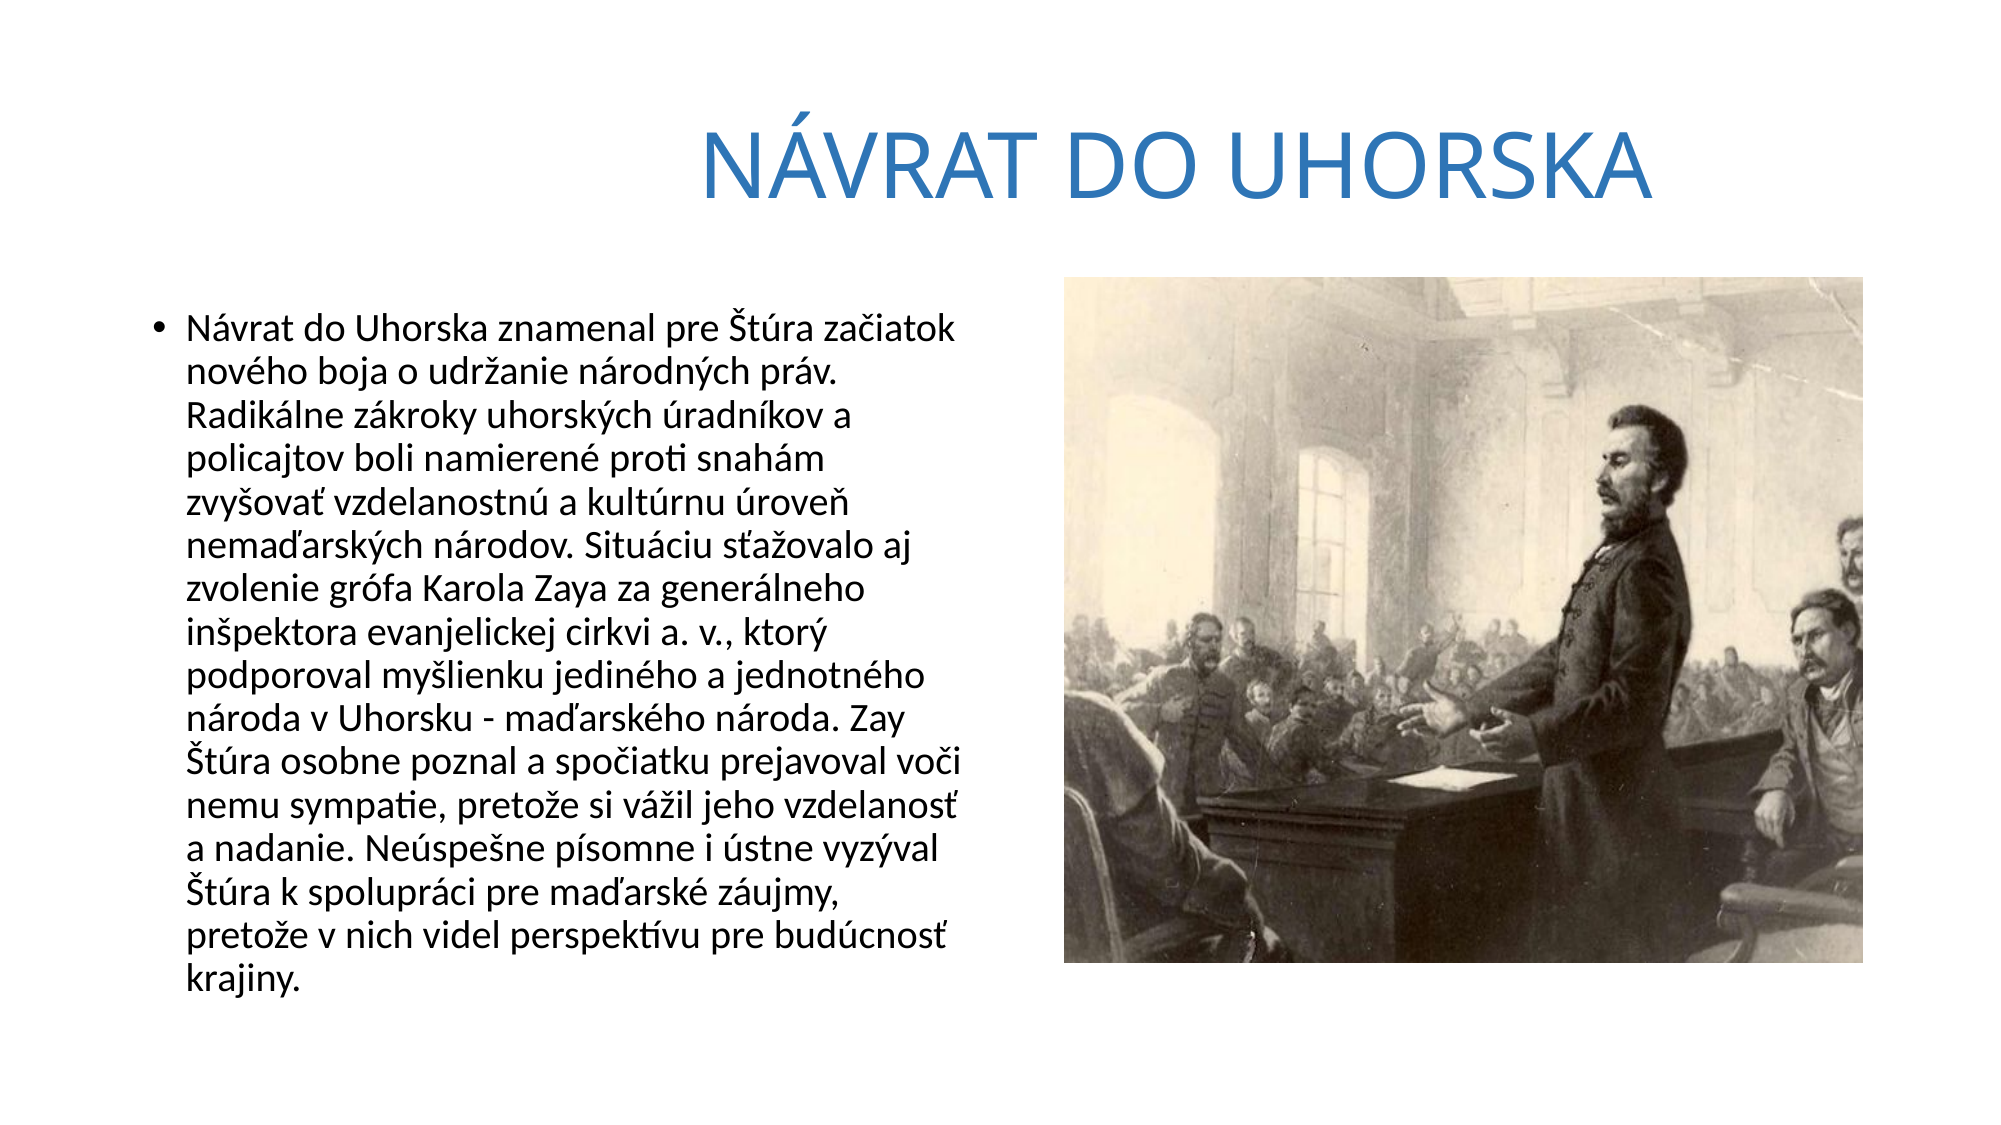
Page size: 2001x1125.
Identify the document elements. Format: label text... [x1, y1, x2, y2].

title NÁVRAT DO UHORSKA [137, 59, 1863, 278]
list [1064, 277, 1863, 963]
list Návrat do Uhorska znamenal pre Štúra začiatok nového boja o udržanie národných práv. Radikálne zákroky uhorských úradníkov a policajtov boli namierené proti snahám zvyšovať vzdelanostnú a kultúrnu úroveň nemaďarských národov. Situáciu sťažovalo aj zvolenie grófa Karola Zaya za generálneho inšpektora evanjelickej cirkvi a. v., ktorý podporoval myšlienku jediného a jednotného národa v Uhorsku - maďarského národa. Zay Štúra osobne poznal a spočiatku prejavoval voči nemu sympatie, pretože si vážil jeho vzdelanosť a nadanie. Neúspešne písomne i ústne vyzýval Štúra k spolupráci pre maďarské záujmy, pretože v nich videl perspektívu pre budúcnosť krajiny. [137, 299, 988, 1014]
